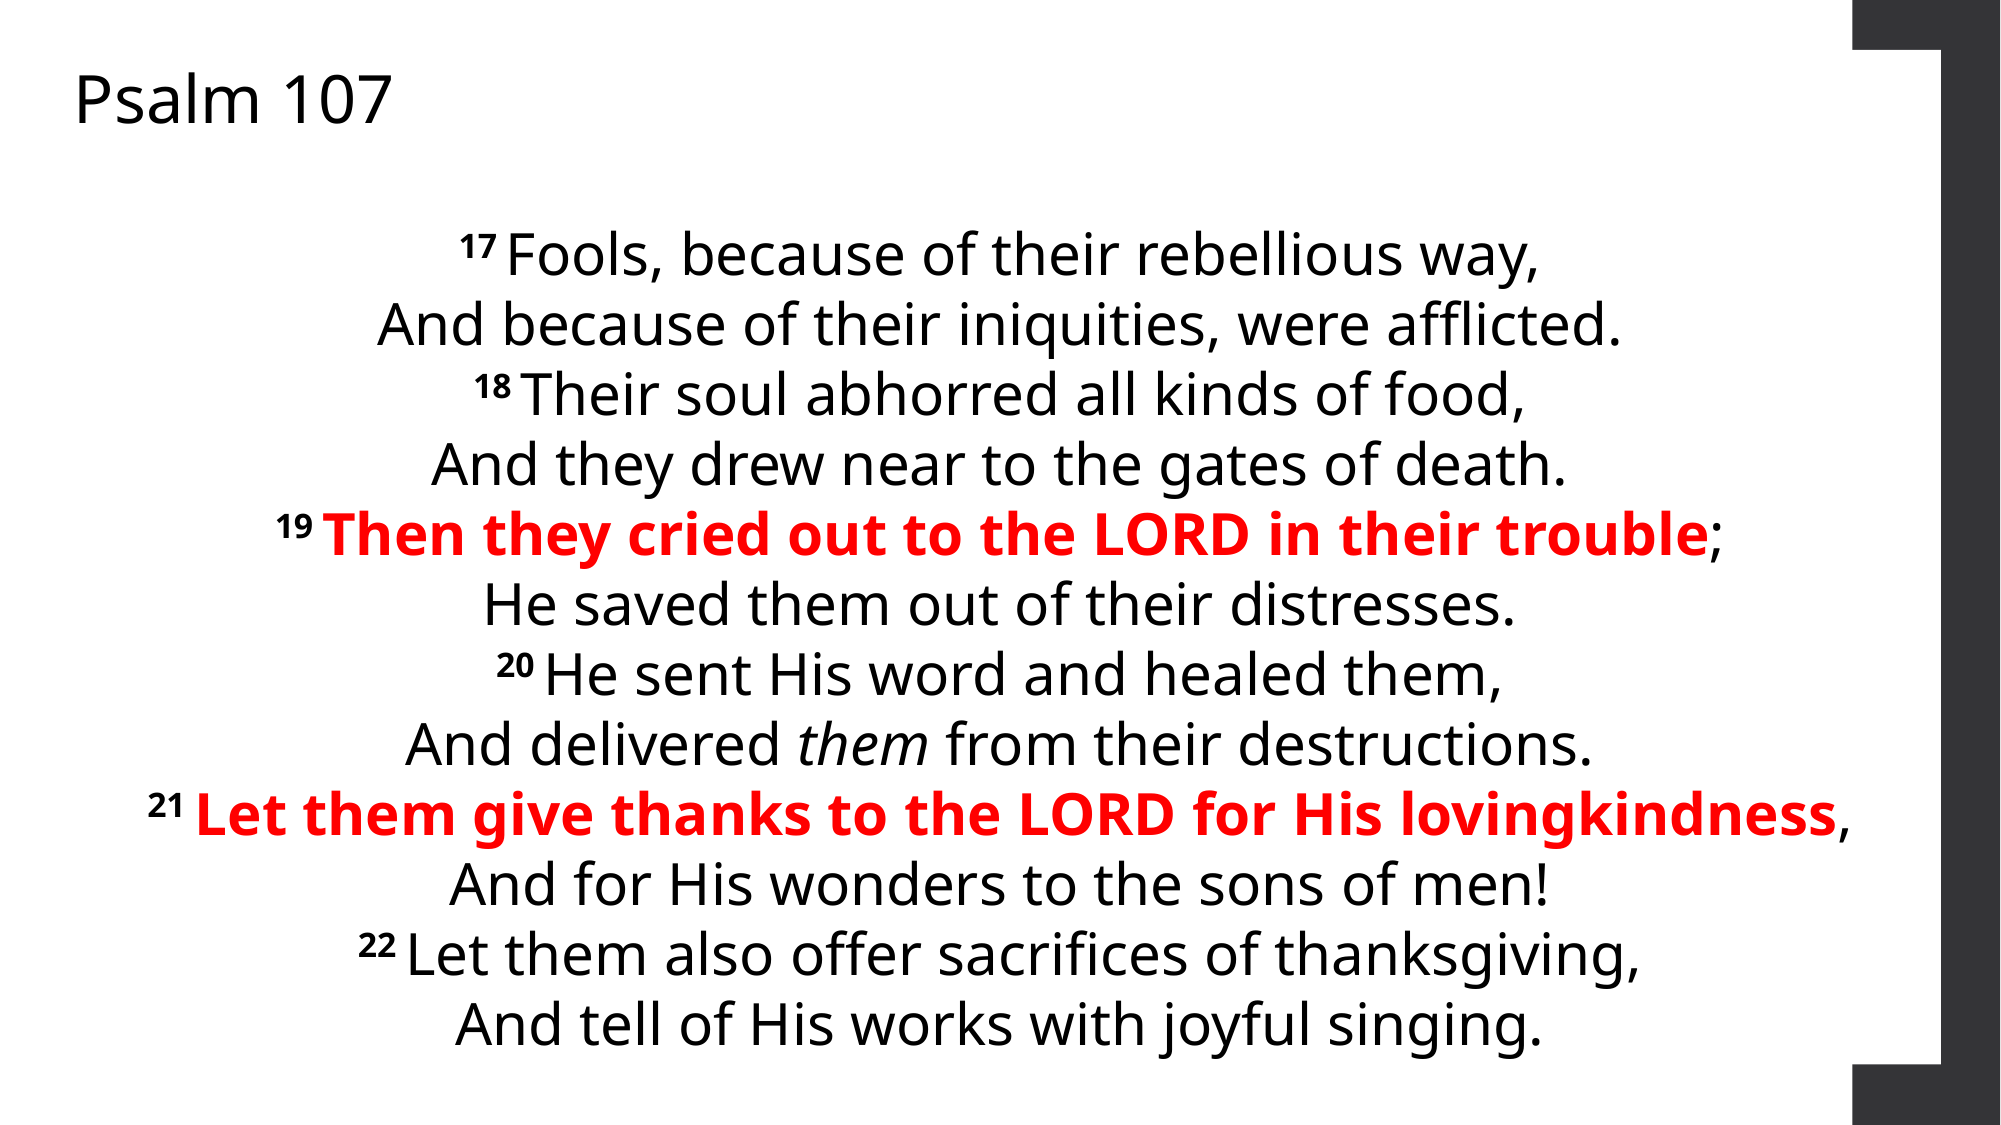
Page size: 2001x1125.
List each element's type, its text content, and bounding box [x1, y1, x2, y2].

text_box Psalm 107 17 Fools, because of their rebellious way, And because of their iniquities, were afflicted. 18 Their soul abhorred all kinds of food, And they drew near to the gates of death. 19 Then they cried out to the Lord in their trouble; He saved them out of their distresses. 20 He sent His word and healed them, And delivered them from their destructions. 21 Let them give thanks to the Lord for His lovingkindness, And for His wonders to the sons of men! 22 Let them also offer sacrifices of thanksgiving, And tell of His works with joyful singing. [59, 49, 1941, 1065]
